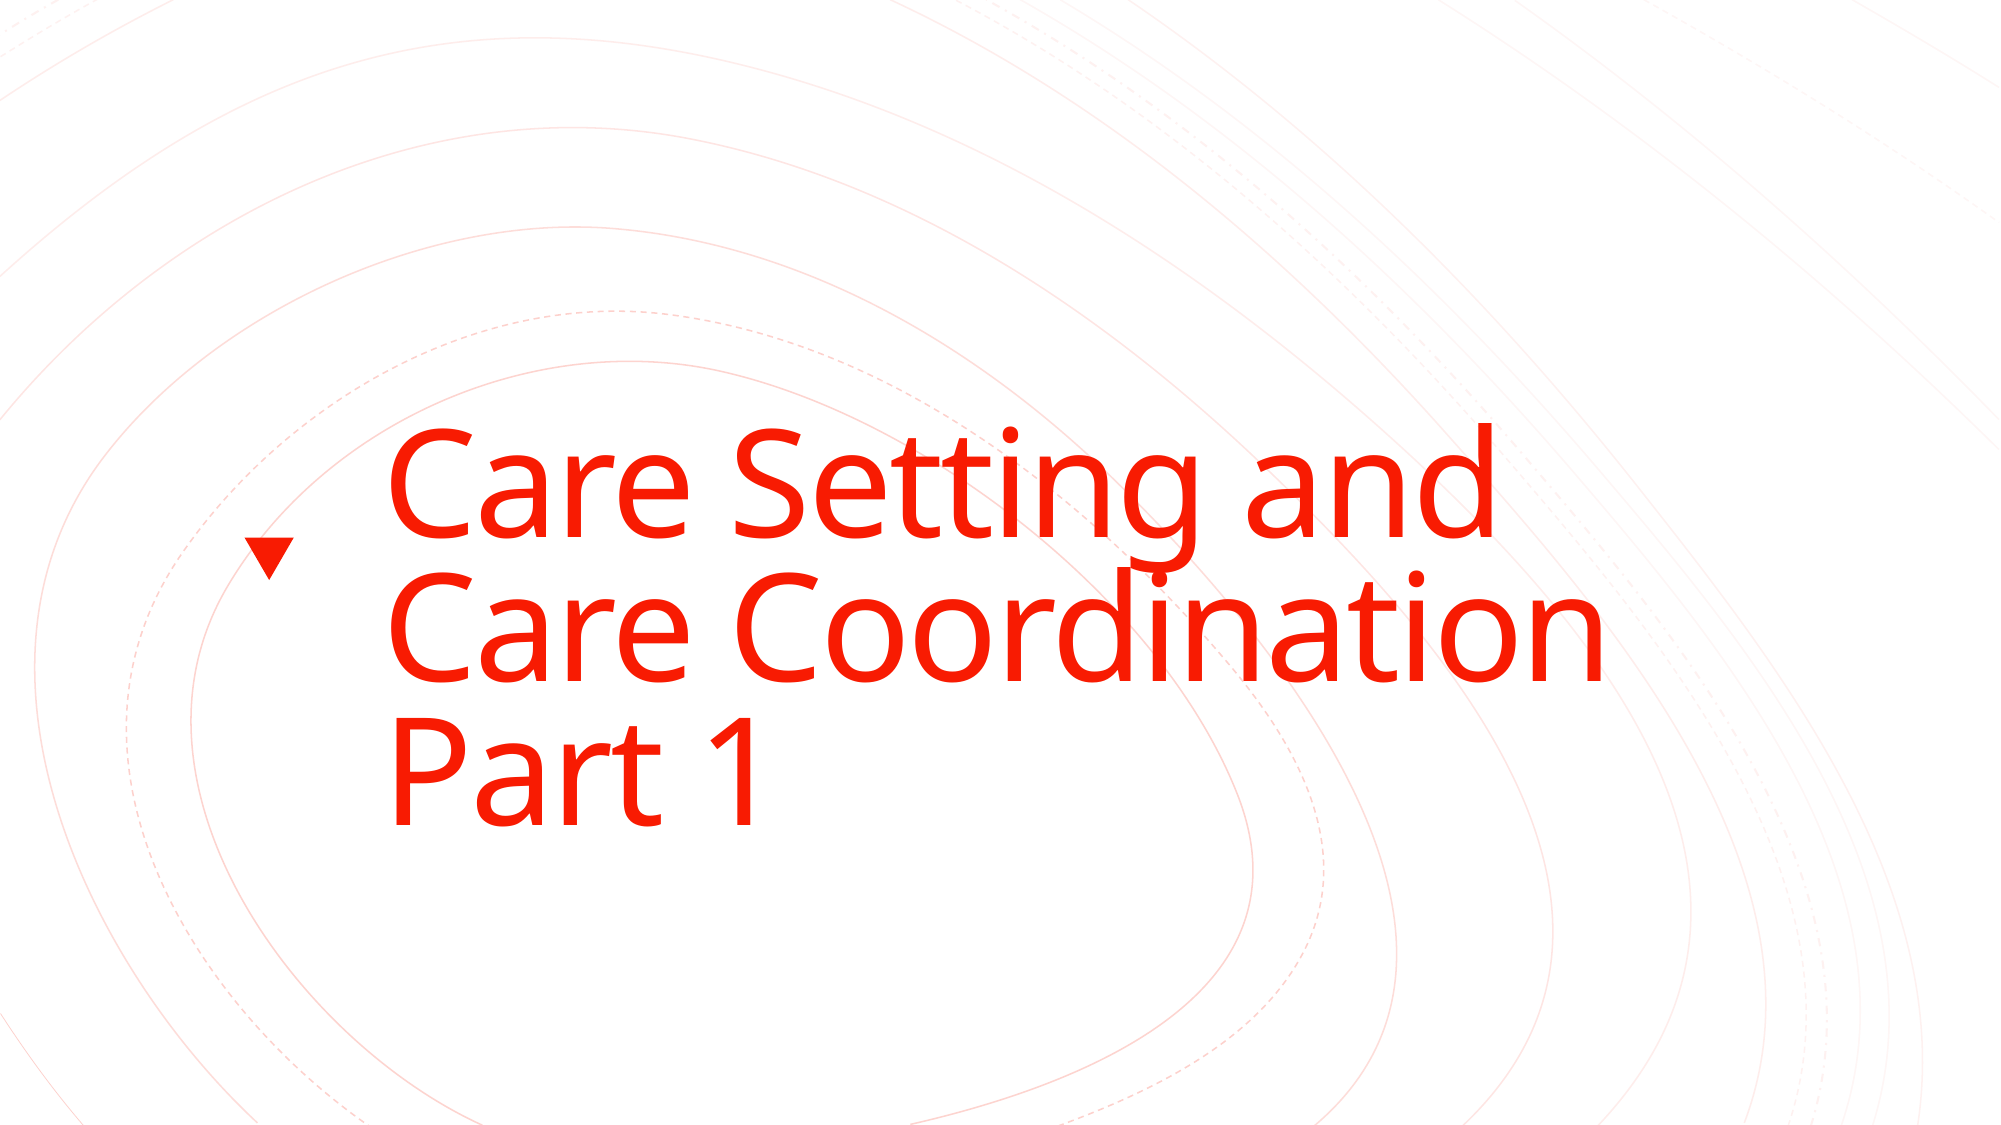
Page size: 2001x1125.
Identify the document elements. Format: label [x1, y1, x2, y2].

text_box [0, 0, 2000, 1125]
